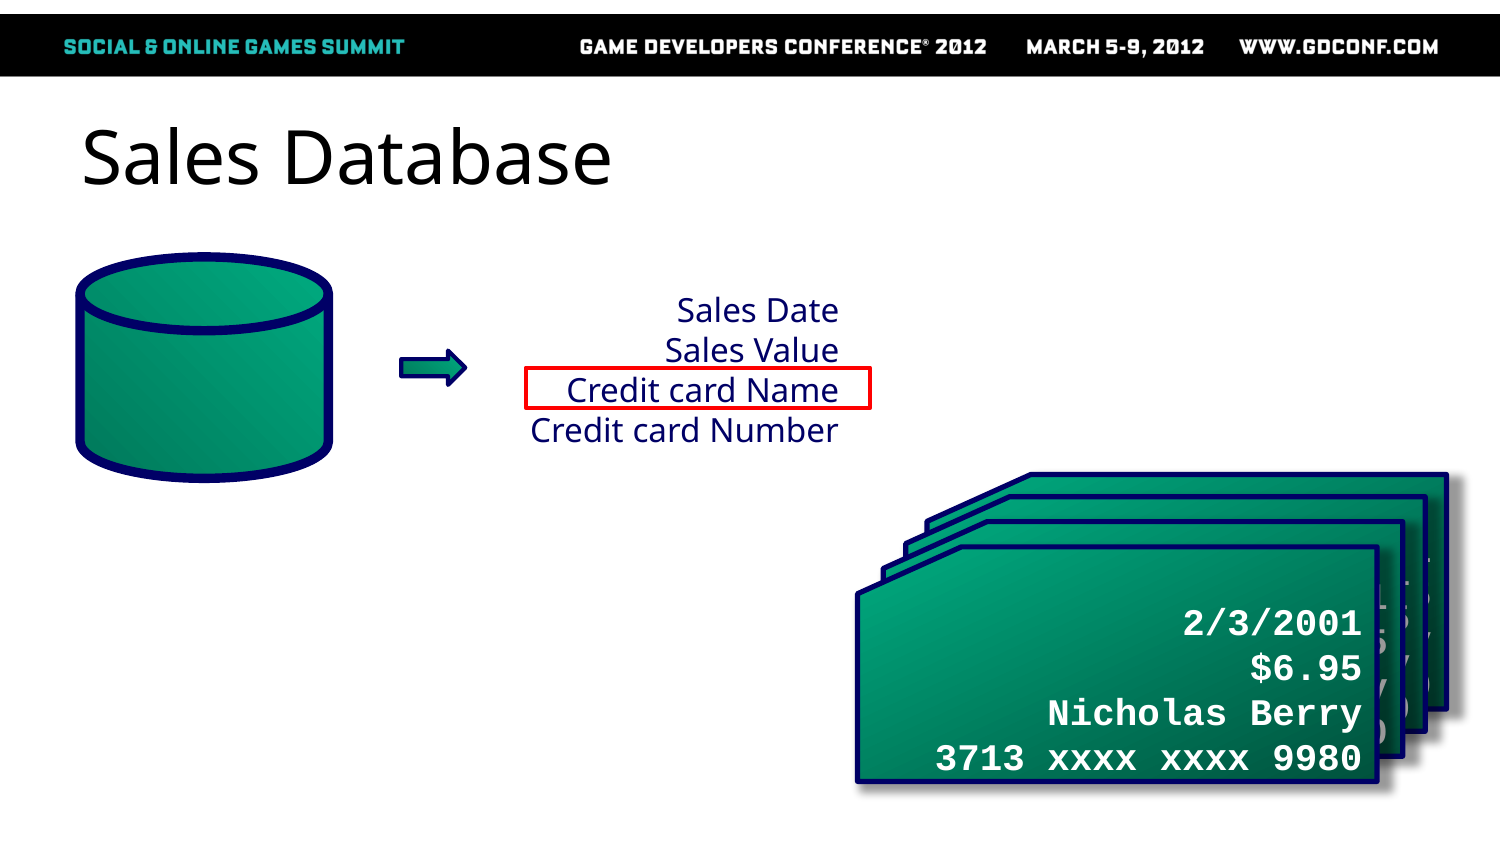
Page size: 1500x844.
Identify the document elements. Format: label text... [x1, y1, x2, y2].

text_box [524, 366, 872, 410]
text_box Sales Date Sales Value Credit card Name Credit card Number [515, 282, 855, 457]
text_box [857, 474, 1447, 782]
title Sales Database [66, 102, 1417, 206]
text_box [399, 348, 468, 387]
text_box [77, 254, 331, 481]
picture [0, 0, 1500, 844]
